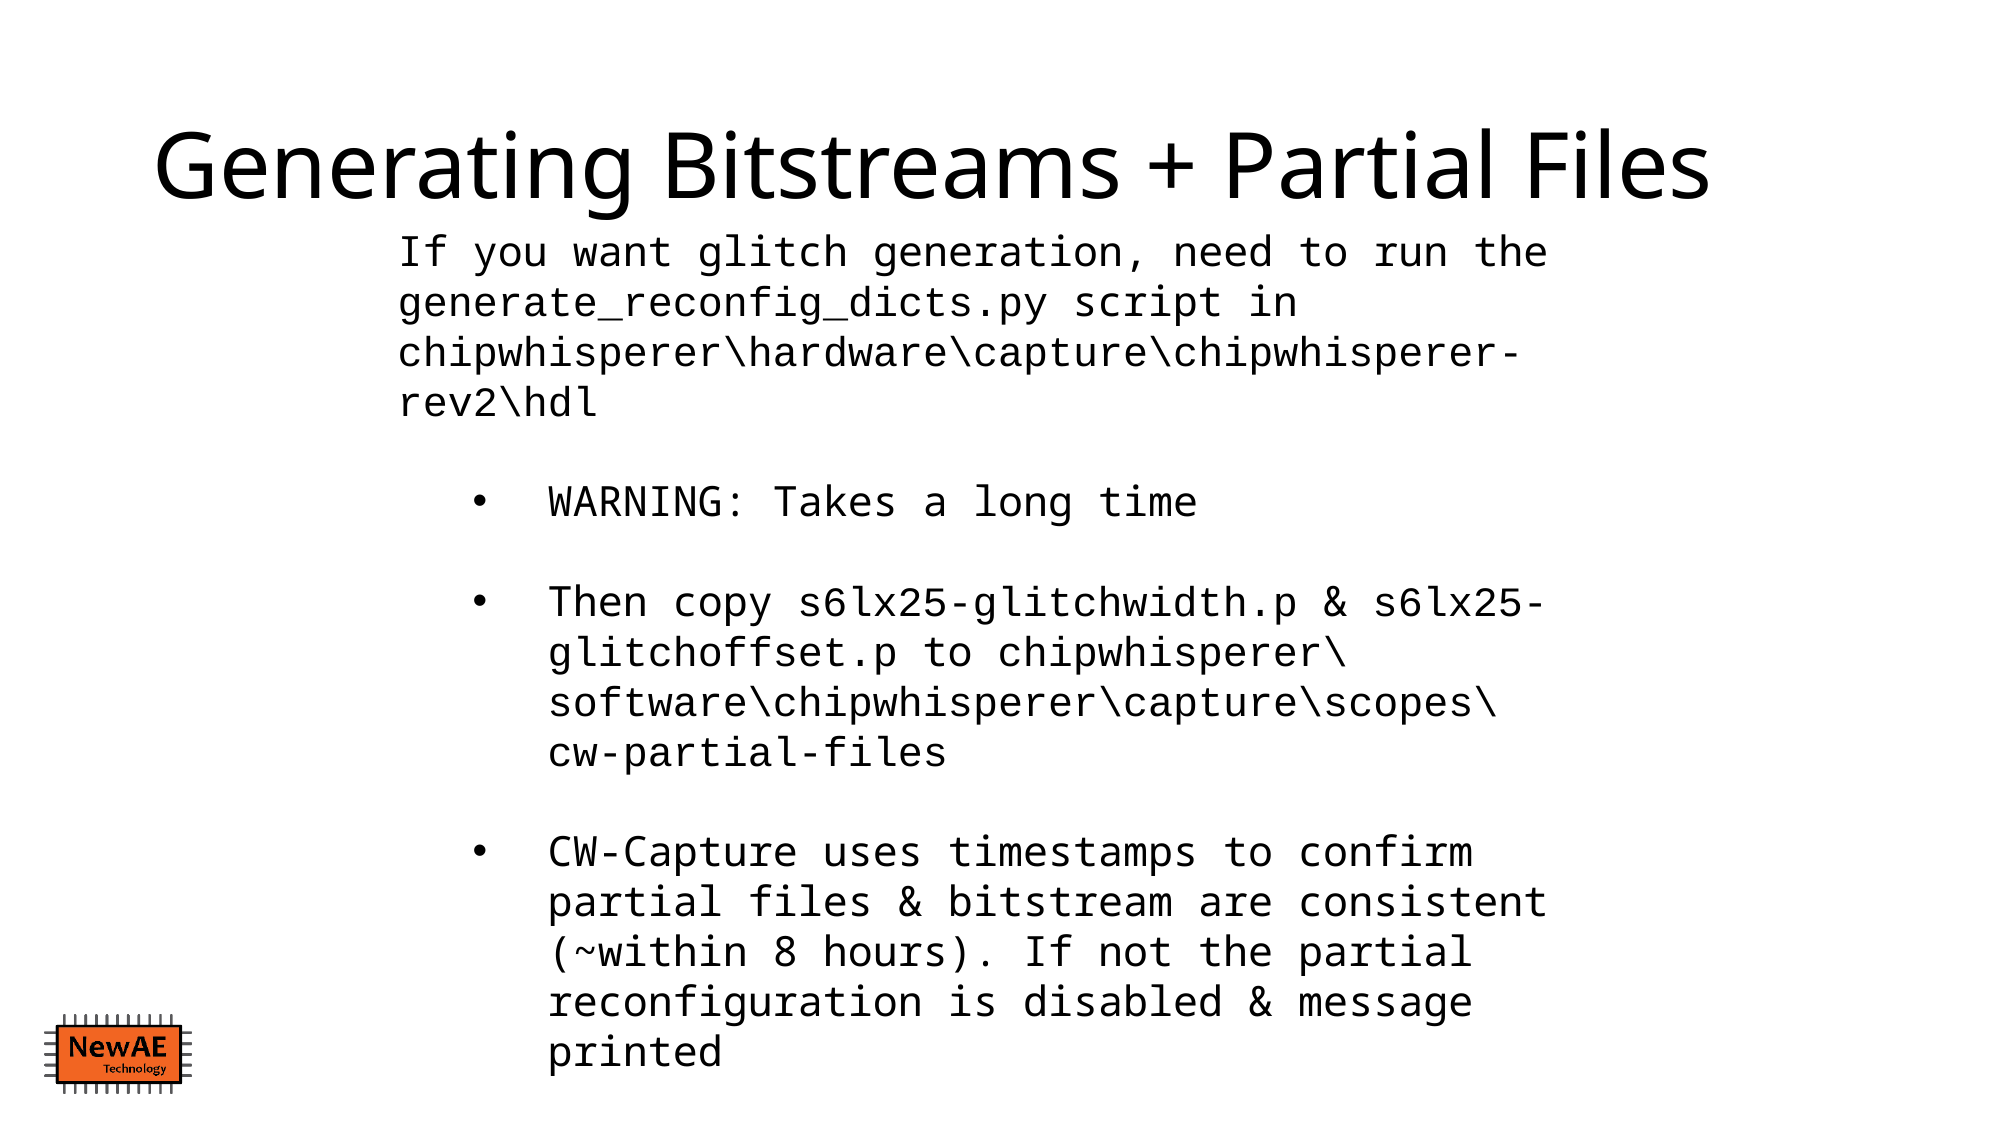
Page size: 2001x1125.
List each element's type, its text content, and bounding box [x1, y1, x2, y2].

title Generating Bitstreams + Partial Files [137, 59, 1863, 278]
text_box If you want glitch generation, need to run the generate_reconfig_dicts.py script in chipwhisperer\hardware\capture\chipwhisperer-rev2\hdl WARNING: Takes a long time Then copy s6lx25-glitchwidth.p & s6lx25-glitchoffset.p to chipwhisperer\software\chipwhisperer\capture\scopes\cw-partial-files CW-Capture uses timestamps to confirm partial files & bitstream are consistent (~within 8 hours). If not the partial reconfiguration is disabled & message printed [382, 217, 1576, 1083]
picture [44, 1014, 192, 1094]
